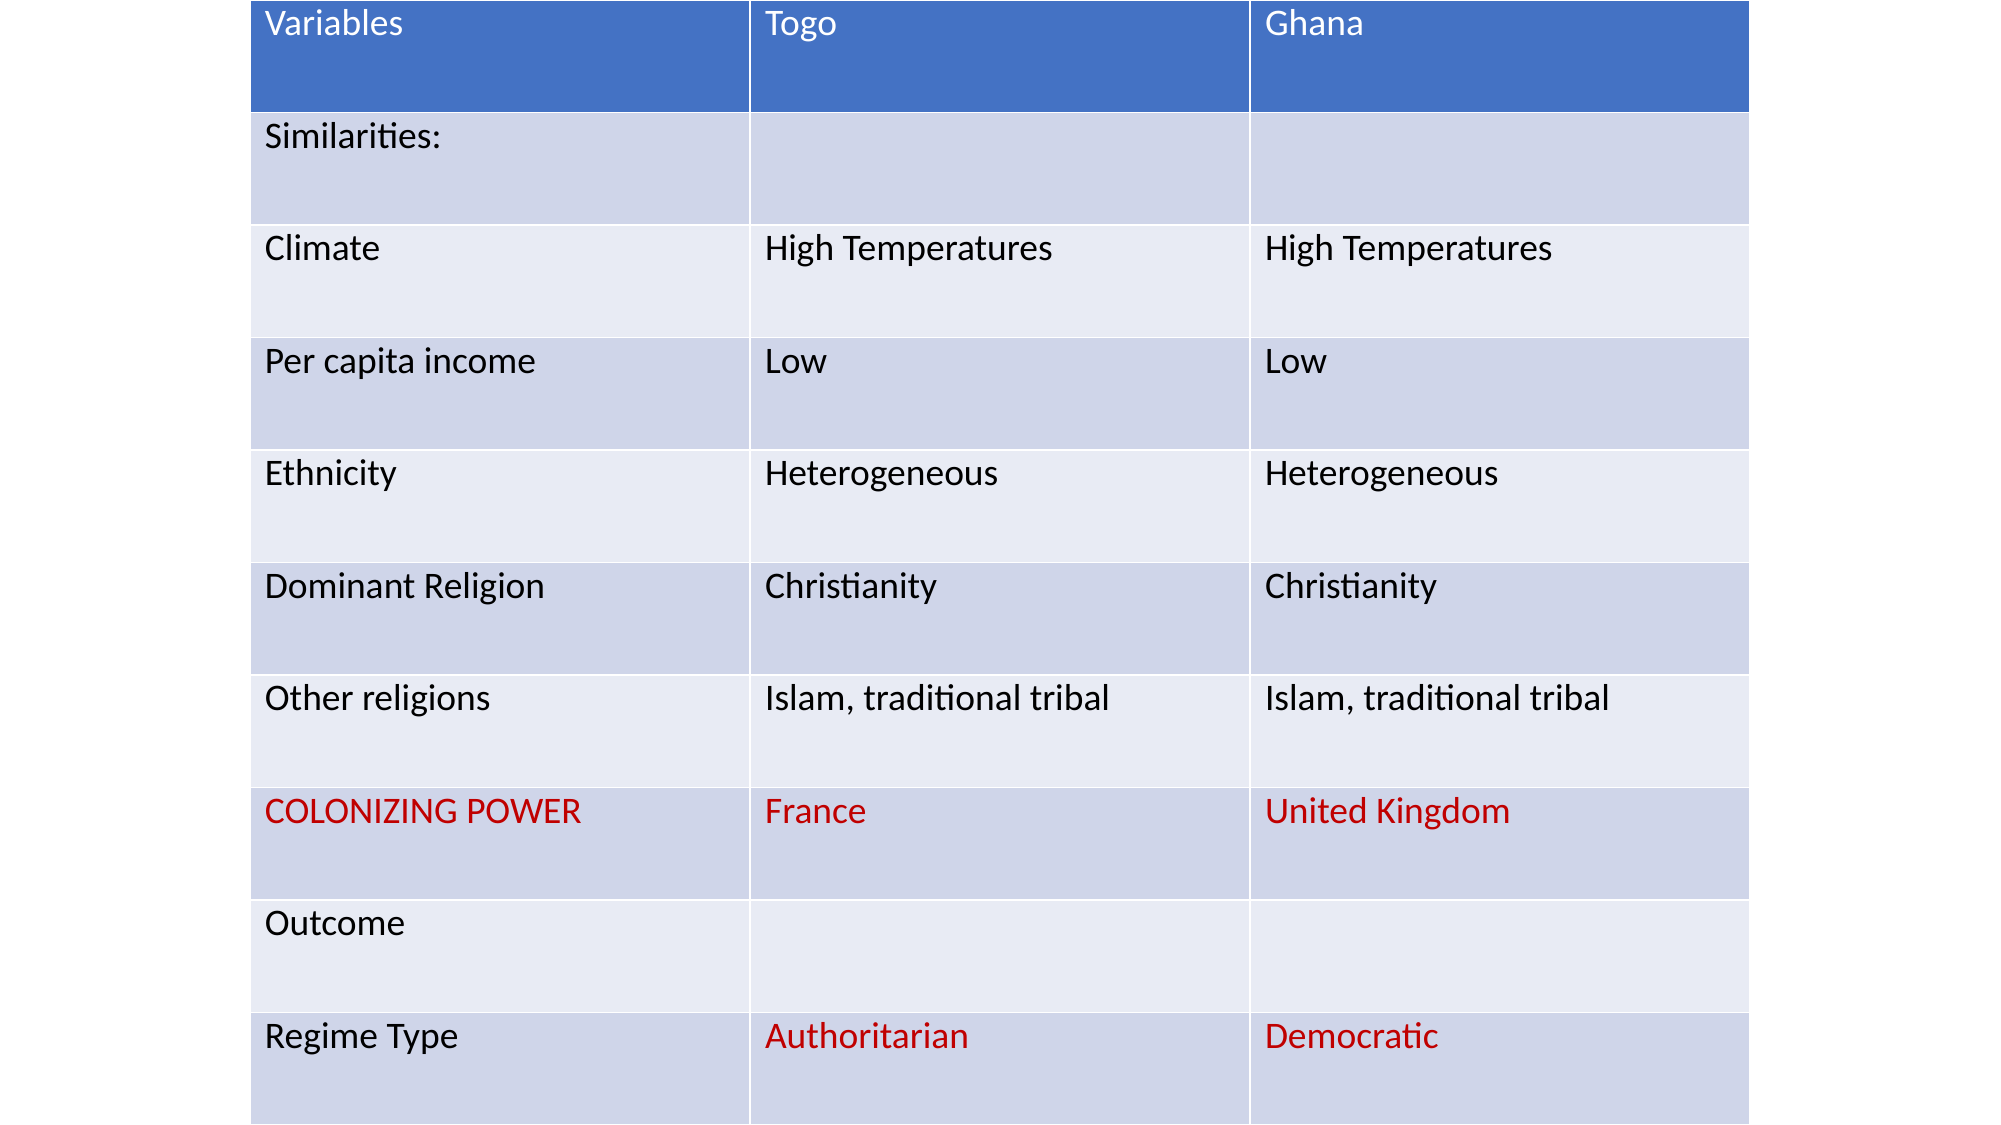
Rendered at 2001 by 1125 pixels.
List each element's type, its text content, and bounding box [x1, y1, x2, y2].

table_header Ghana [1251, 1, 1749, 112]
table_cell France [751, 788, 1249, 899]
table_cell Ethnicity [251, 451, 749, 562]
table_cell Dominant Religion [251, 563, 749, 674]
table_cell Similarities: [251, 113, 749, 224]
table_cell Low [751, 338, 1249, 449]
table_cell COLONIZING POWER [251, 788, 749, 899]
table_cell Low [1251, 338, 1749, 449]
table_header Togo [751, 1, 1249, 112]
table_header Variables [251, 1, 749, 112]
table_cell High Temperatures [751, 226, 1249, 337]
table_cell Christianity [1251, 563, 1749, 674]
table_cell Democratic [1251, 1013, 1749, 1124]
table_cell Islam, traditional tribal [751, 676, 1249, 787]
table_cell Islam, traditional tribal [1251, 676, 1749, 787]
table_cell Climate [251, 226, 749, 337]
table_cell [1251, 901, 1749, 1012]
table_cell Christianity [751, 563, 1249, 674]
table_cell [751, 901, 1249, 1012]
table_cell Other religions [251, 676, 749, 787]
table_cell Heterogeneous [1251, 451, 1749, 562]
table_cell [751, 113, 1249, 224]
table_cell High Temperatures [1251, 226, 1749, 337]
table_cell Per capita income [251, 338, 749, 449]
table_cell Regime Type [251, 1013, 749, 1124]
table_cell United Kingdom [1251, 788, 1749, 899]
table_cell [1251, 113, 1749, 224]
table_cell Authoritarian [751, 1013, 1249, 1124]
table_cell Heterogeneous [751, 451, 1249, 562]
table_cell Outcome [251, 901, 749, 1012]
